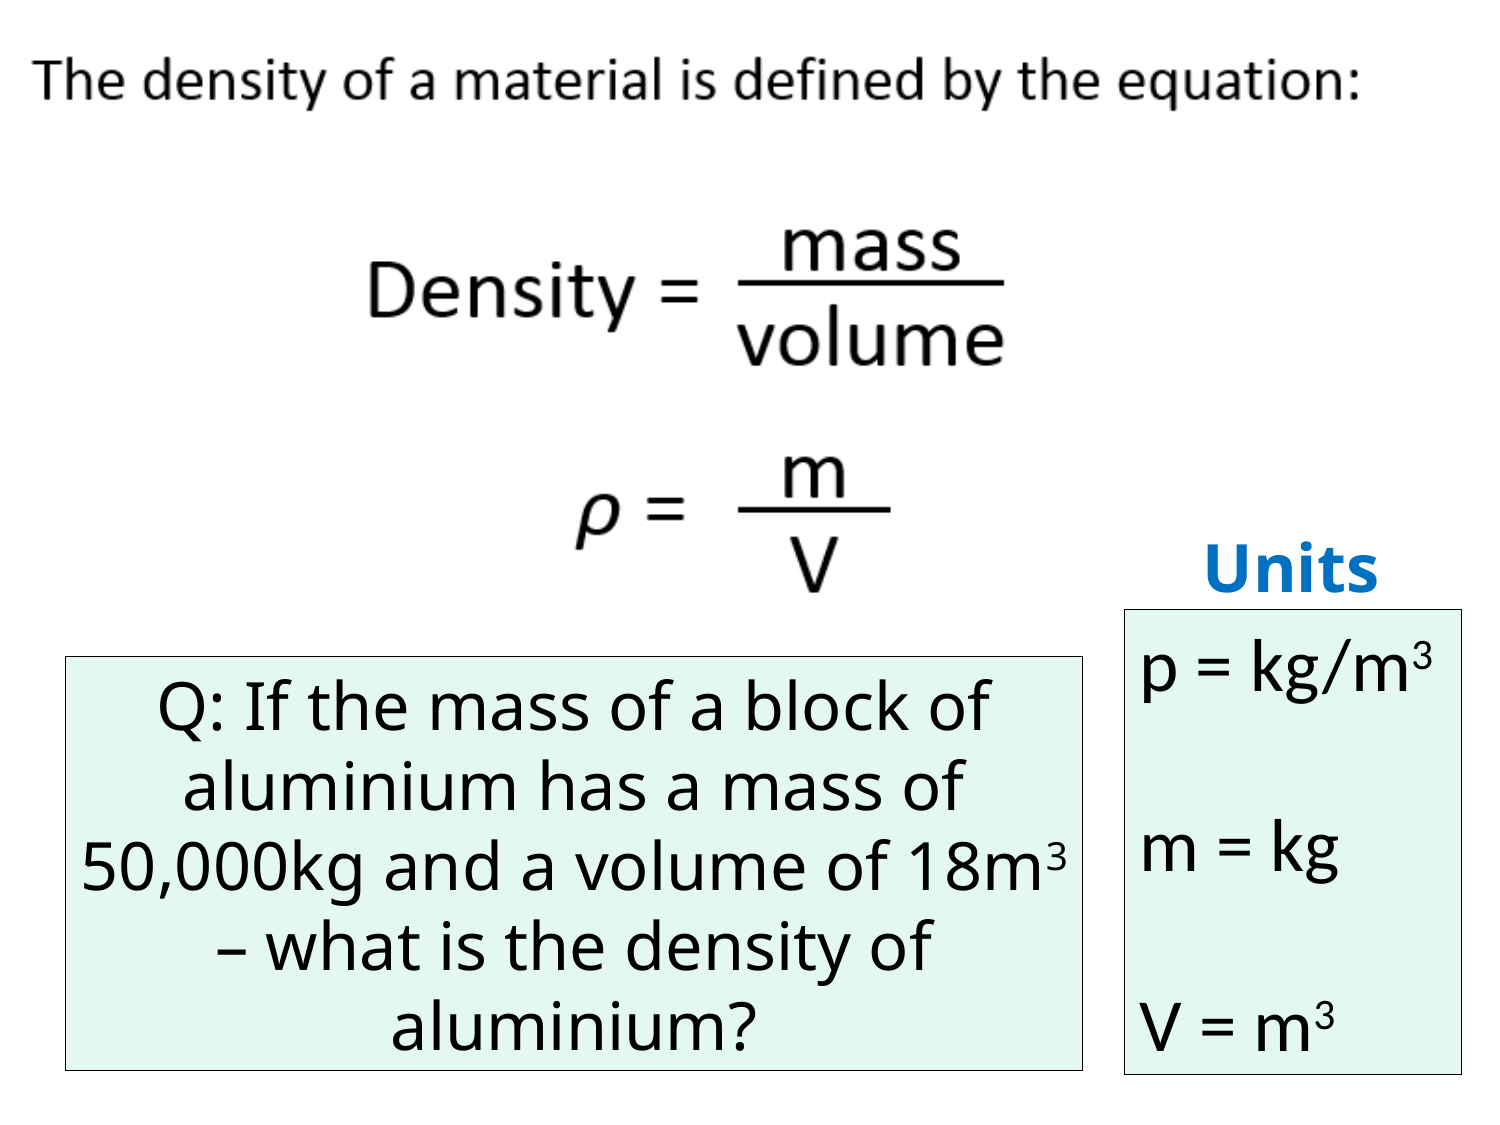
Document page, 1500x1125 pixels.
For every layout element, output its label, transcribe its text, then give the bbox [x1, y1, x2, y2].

text_box p = kg/m3 m = kg V = m3 [1124, 609, 1462, 1075]
picture [27, 35, 1436, 673]
text_box Q: If the mass of a block of aluminium has a mass of 50,000kg and a volume of 18m3 – what is the density of aluminium? [65, 673, 1083, 1071]
